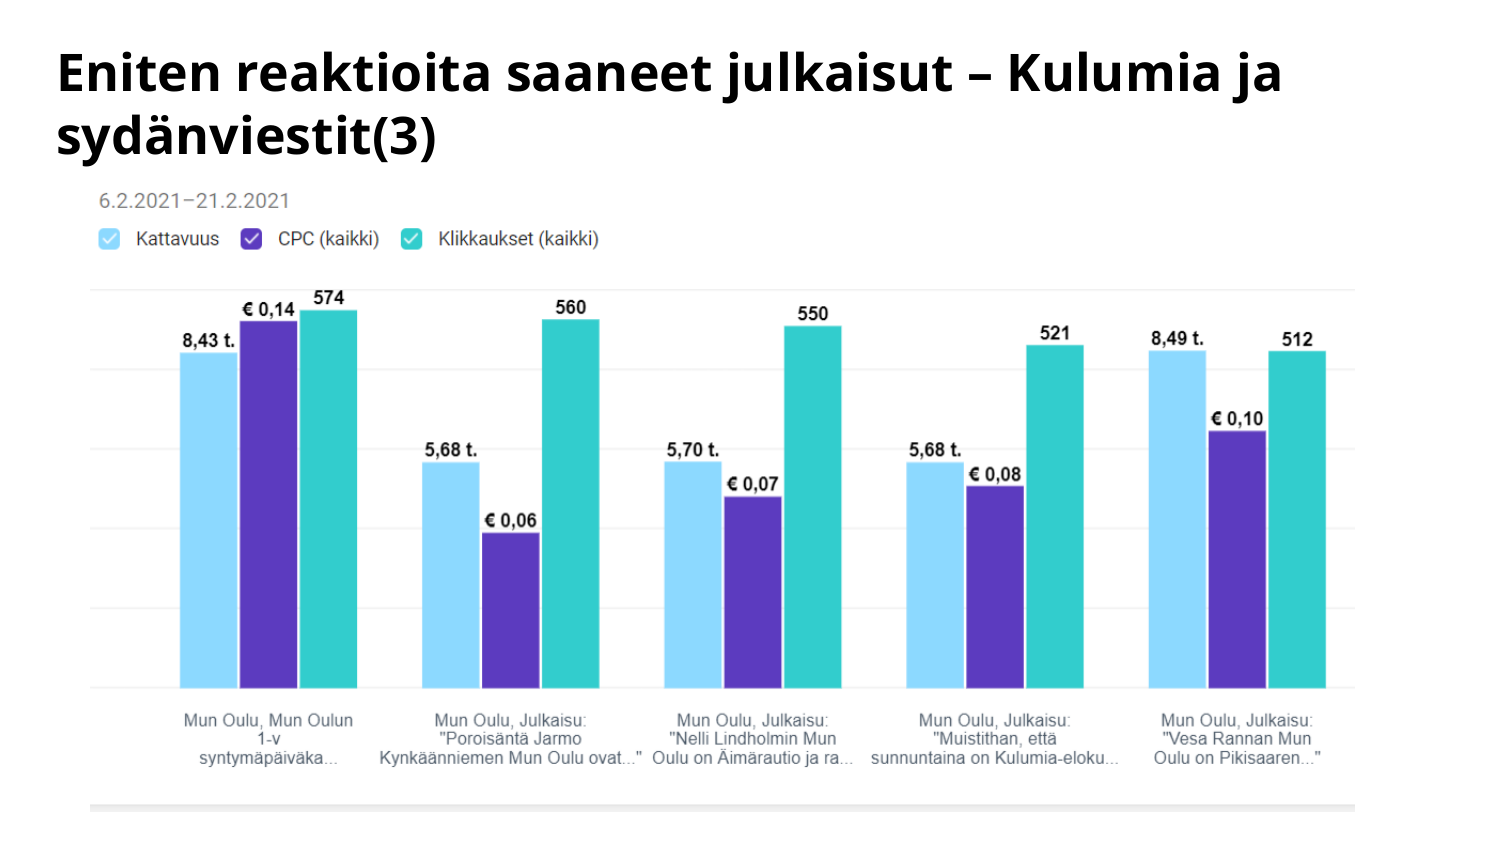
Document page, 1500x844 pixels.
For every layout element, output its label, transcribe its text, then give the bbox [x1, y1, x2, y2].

title Eniten reaktioita saaneet julkaisut – Kulumia ja sydänviestit(3) [41, 32, 1468, 173]
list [90, 178, 1355, 812]
